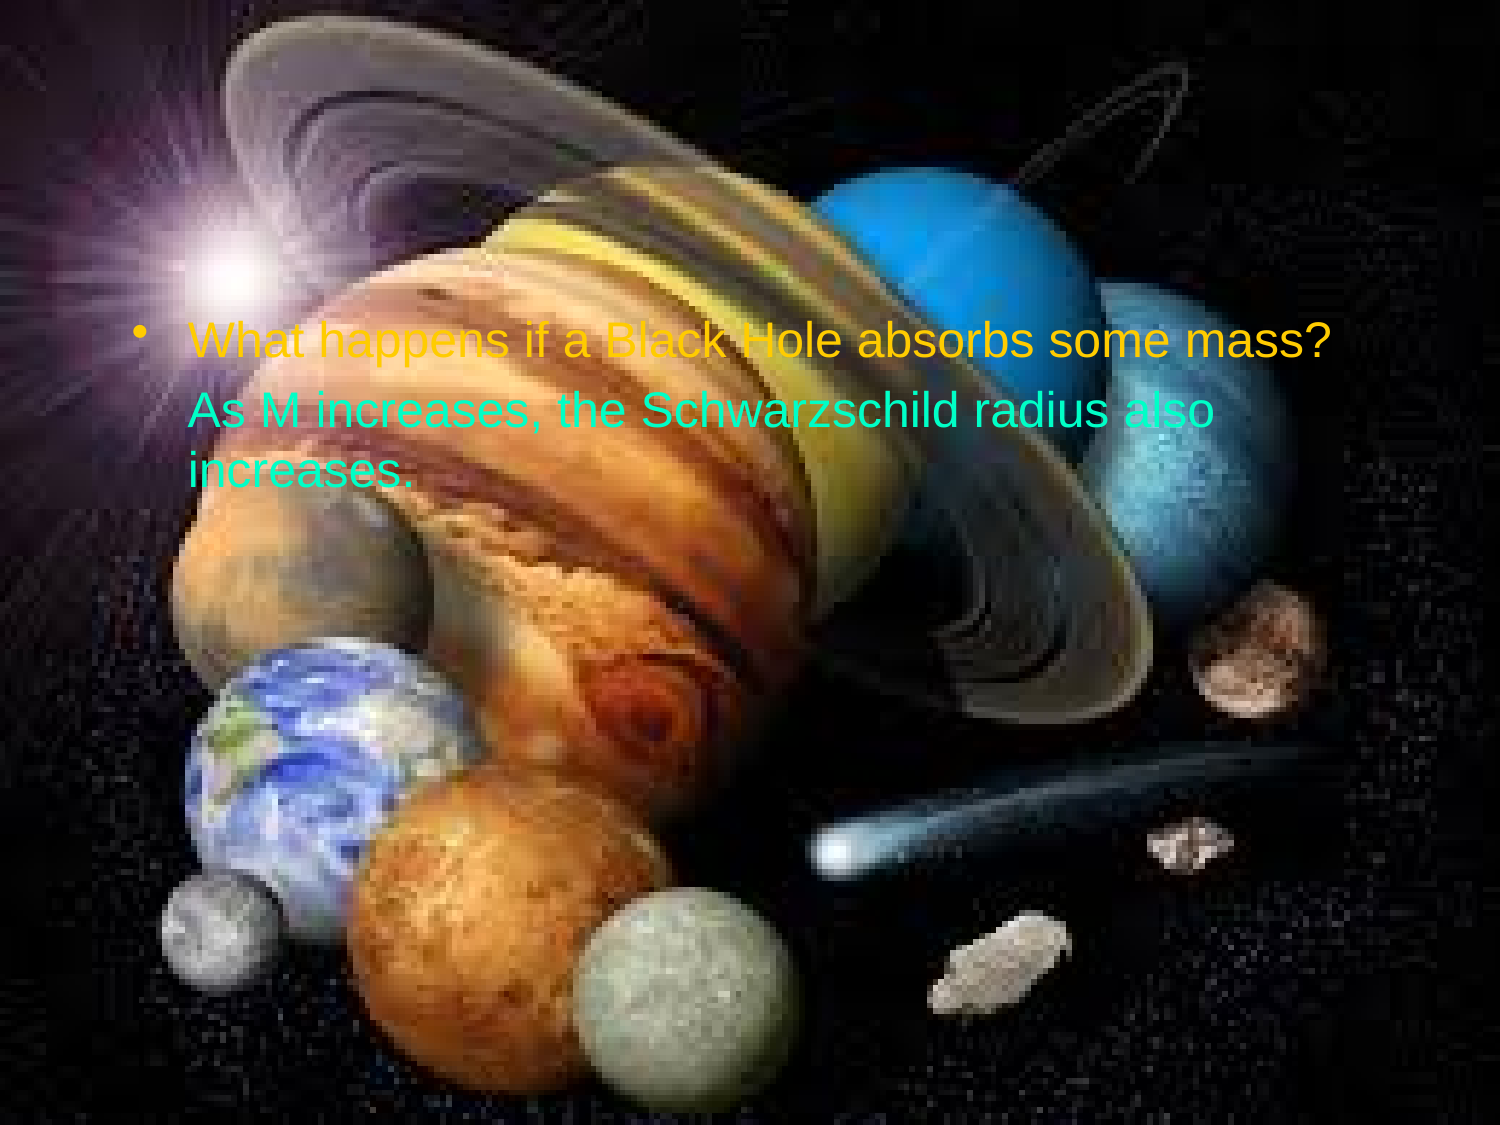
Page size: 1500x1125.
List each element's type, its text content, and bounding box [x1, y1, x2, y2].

list What happens if a Black Hole absorbs some mass? As M increases, the Schwarzschild radius also increases. [116, 299, 1393, 976]
picture [0, 0, 1500, 1125]
